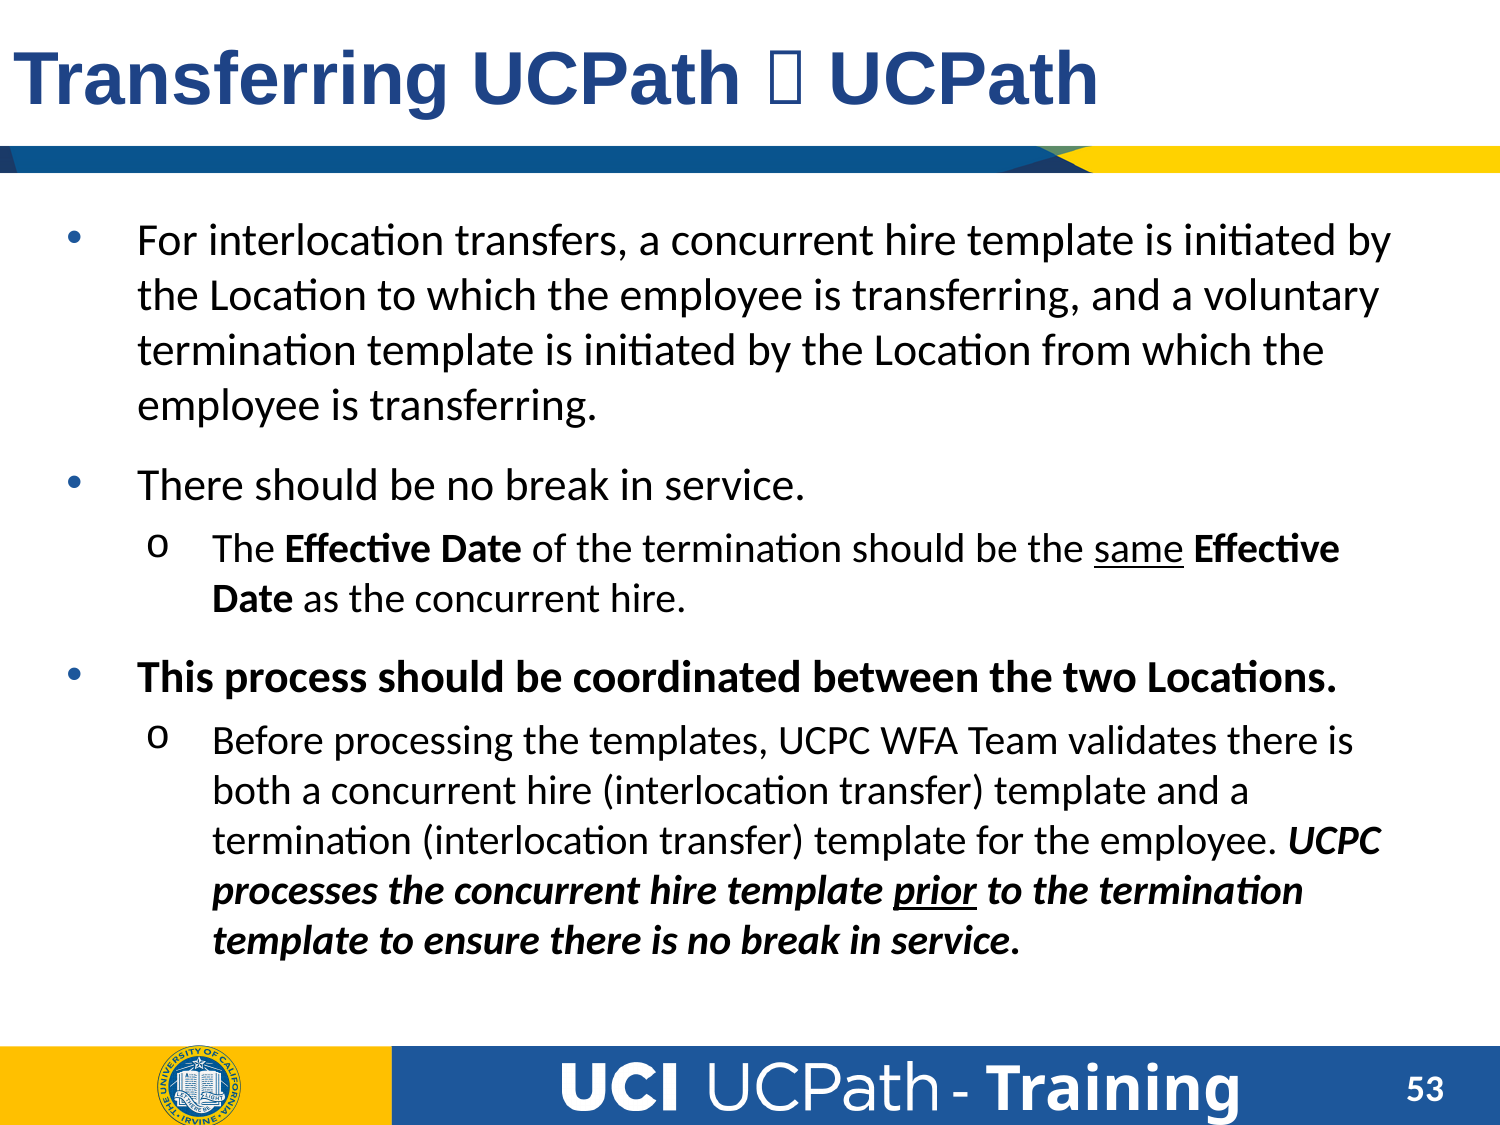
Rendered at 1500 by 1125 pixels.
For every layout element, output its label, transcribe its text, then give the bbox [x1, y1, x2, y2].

title Transferring UCPath  UCPath [0, 4, 1348, 144]
picture [0, 120, 1500, 251]
picture [562, 1061, 937, 1111]
list For interlocation transfers, a concurrent hire template is initiated by the Location to which the employee is transferring, and a voluntary termination template is initiated by the Location from which the employee is transferring. There should be no break in service. The Effective Date of the termination should be the same Effective Date as the concurrent hire. This process should be coordinated between the two Locations. Before processing the templates, UCPC WFA Team validates there is both a concurrent hire (interlocation transfer) template and a termination (interlocation transfer) template for the employee. UCPC processes the concurrent hire template prior to the termination template to ensure there is no break in service. [47, 202, 1424, 942]
picture [157, 1045, 241, 1125]
